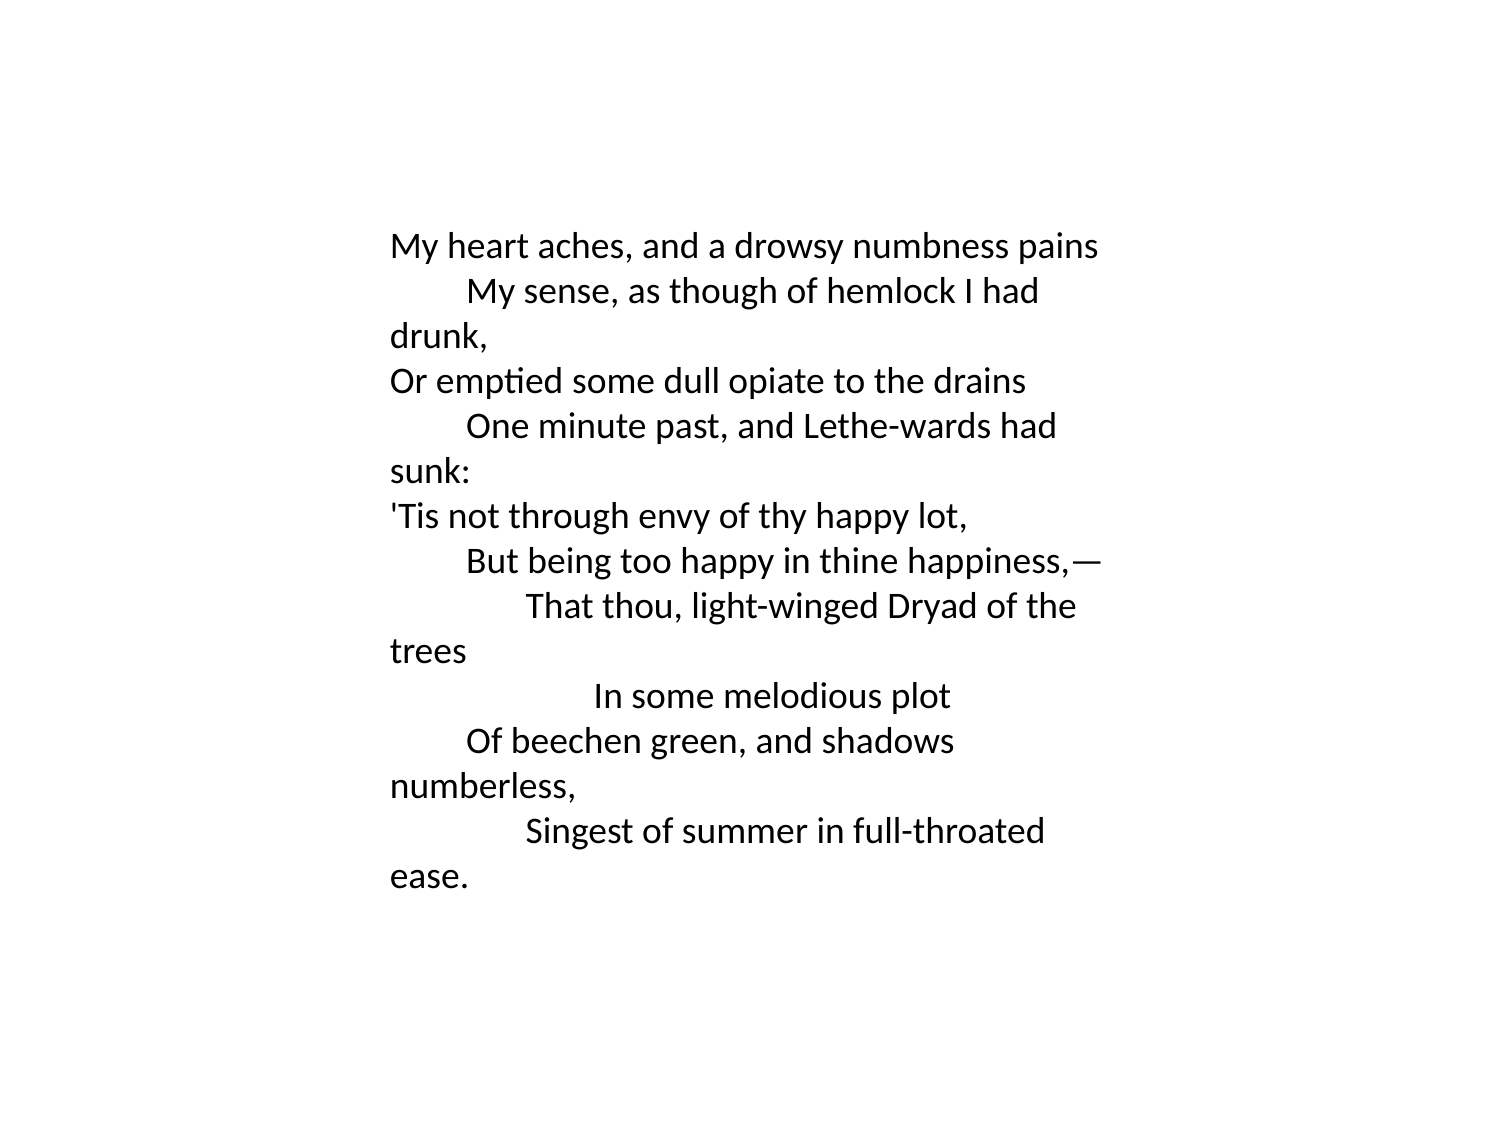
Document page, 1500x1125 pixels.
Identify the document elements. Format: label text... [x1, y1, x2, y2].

text_box My heart aches, and a drowsy numbness pains My sense, as though of hemlock I had drunk, Or emptied some dull opiate to the drains One minute past, and Lethe-wards had sunk: 'Tis not through envy of thy happy lot, But being too happy in thine happiness,— That thou, light-winged Dryad of the trees In some melodious plot Of beechen green, and shadows numberless, Singest of summer in full-throated ease. [374, 214, 1125, 904]
